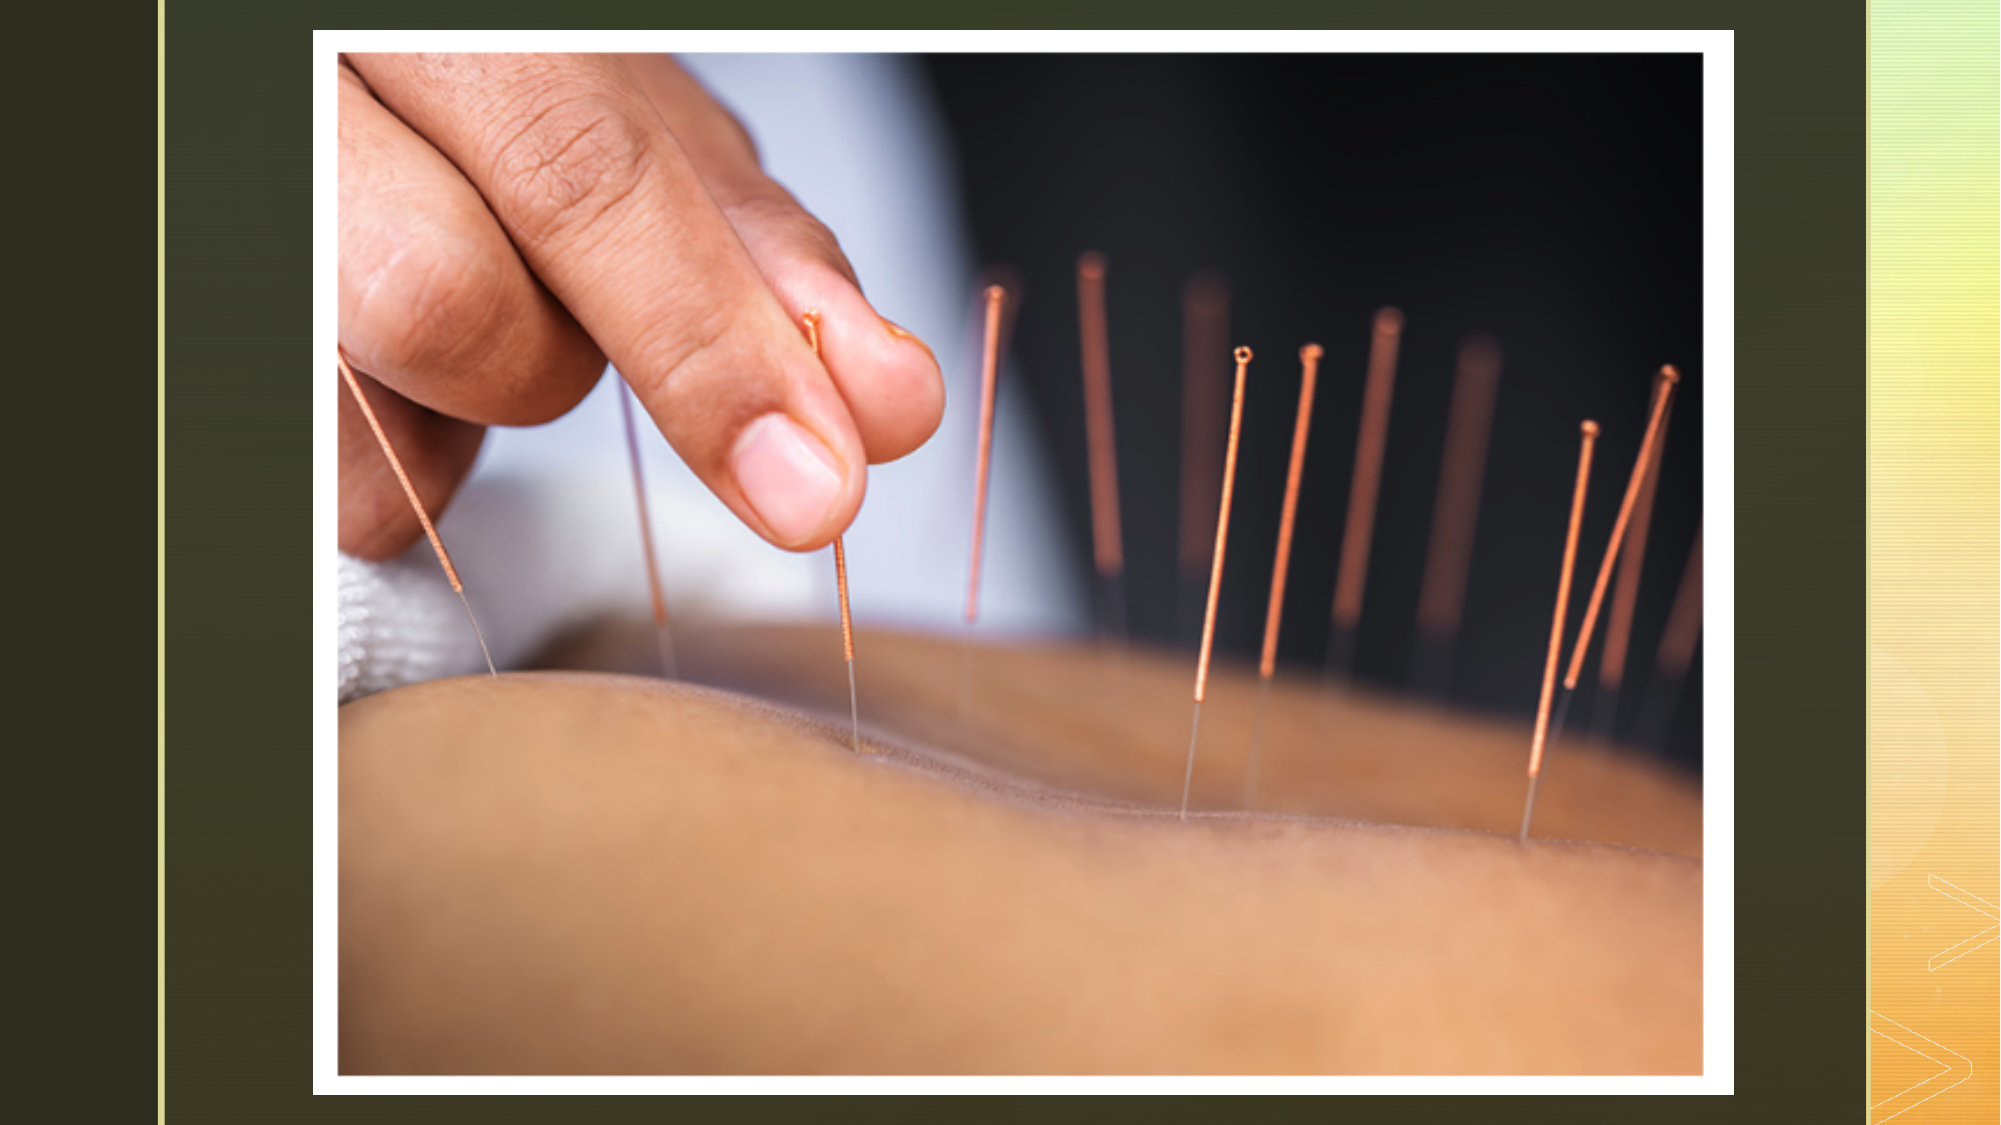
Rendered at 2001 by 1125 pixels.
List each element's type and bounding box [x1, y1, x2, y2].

list [313, 30, 1735, 1095]
picture [1871, 0, 2001, 1125]
